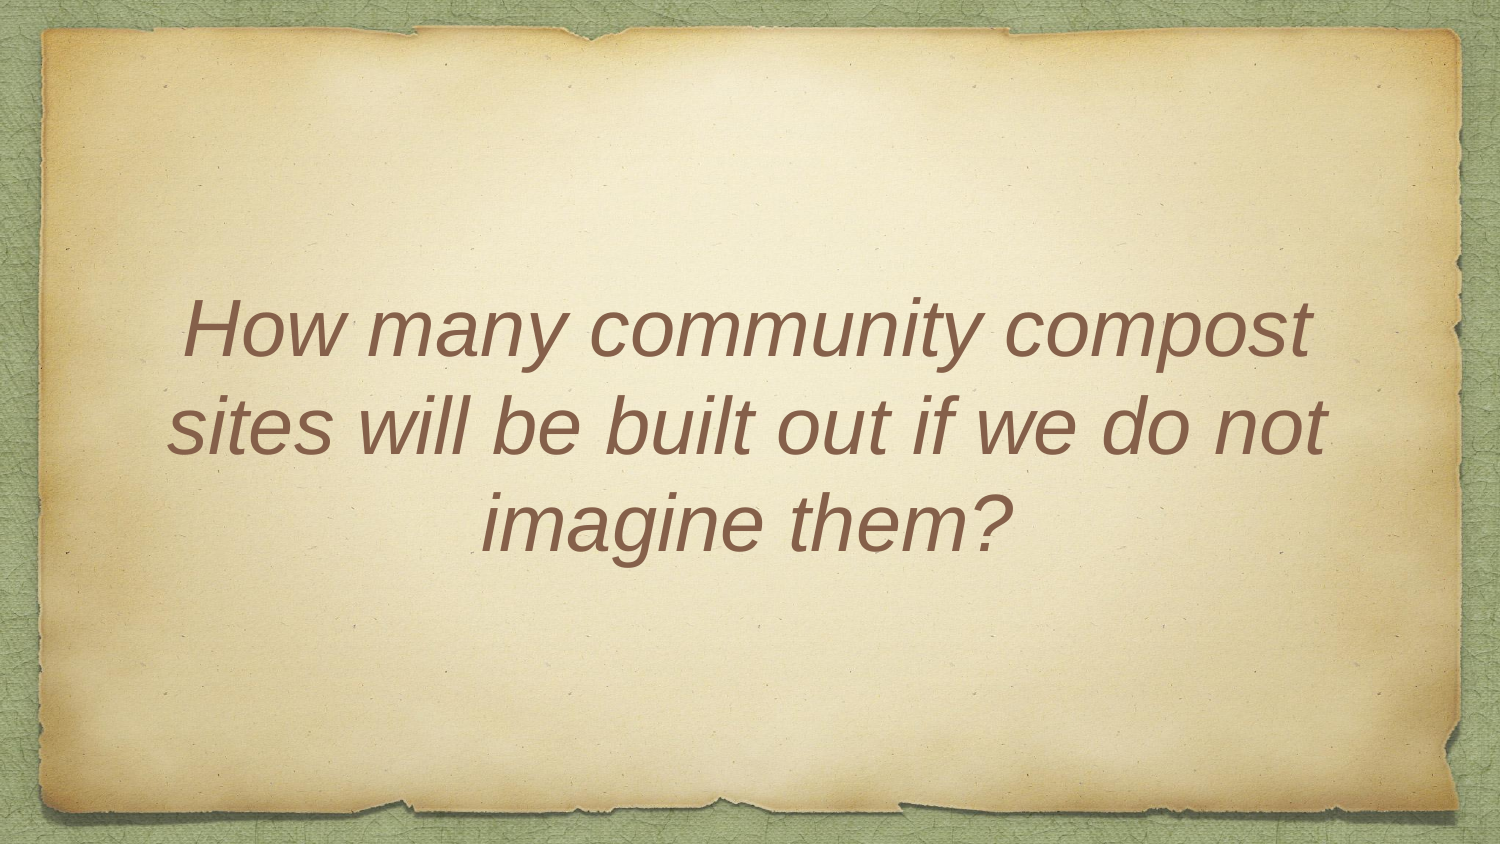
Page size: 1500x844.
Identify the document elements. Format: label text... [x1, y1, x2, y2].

picture [0, 0, 1500, 844]
title How many community compost sites will be built out if we do not imagine them? [79, 268, 1417, 576]
